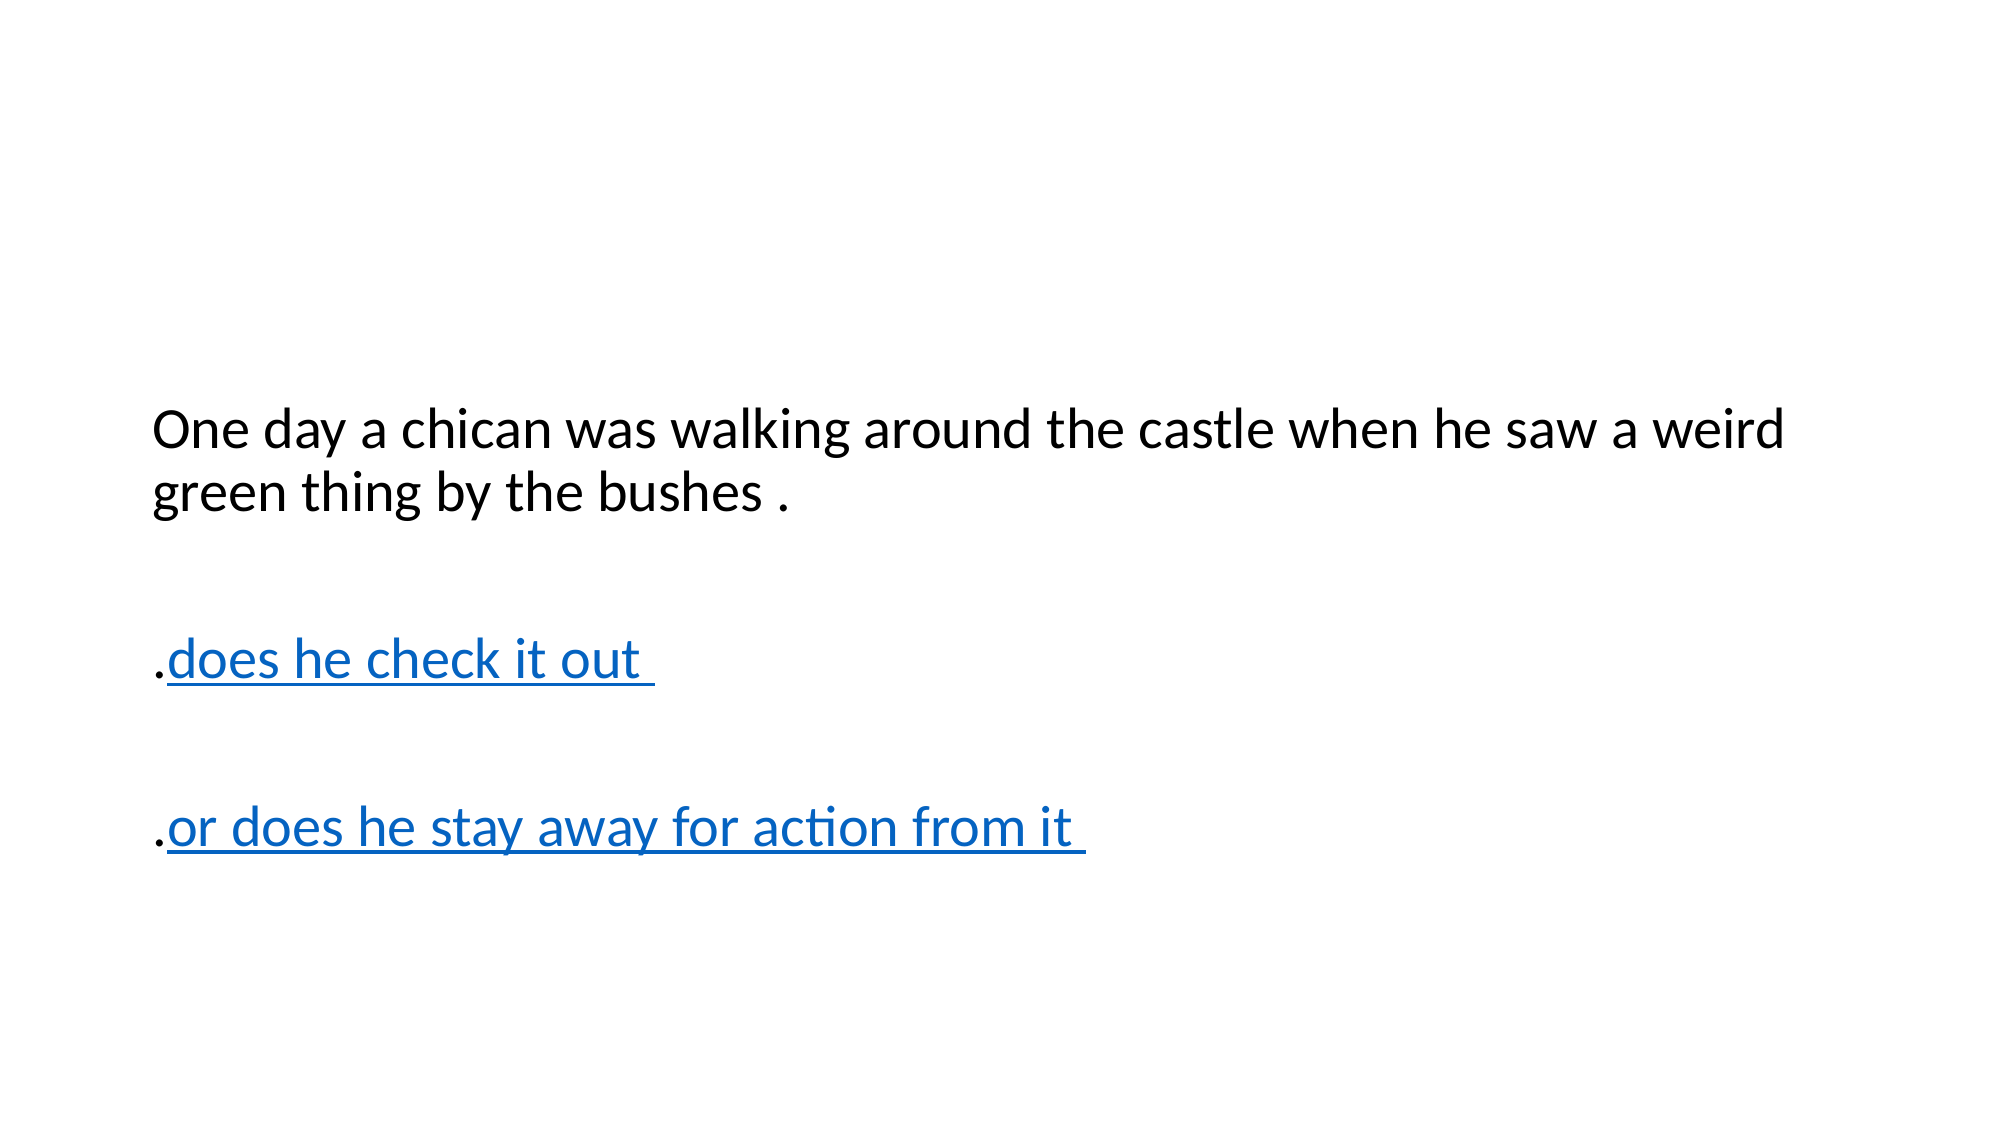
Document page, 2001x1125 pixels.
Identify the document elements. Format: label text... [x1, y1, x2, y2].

list One day a chican was walking around the castle when he saw a weird green thing by the bushes . .does he check it out .or does he stay away for action from it [137, 299, 1863, 1014]
